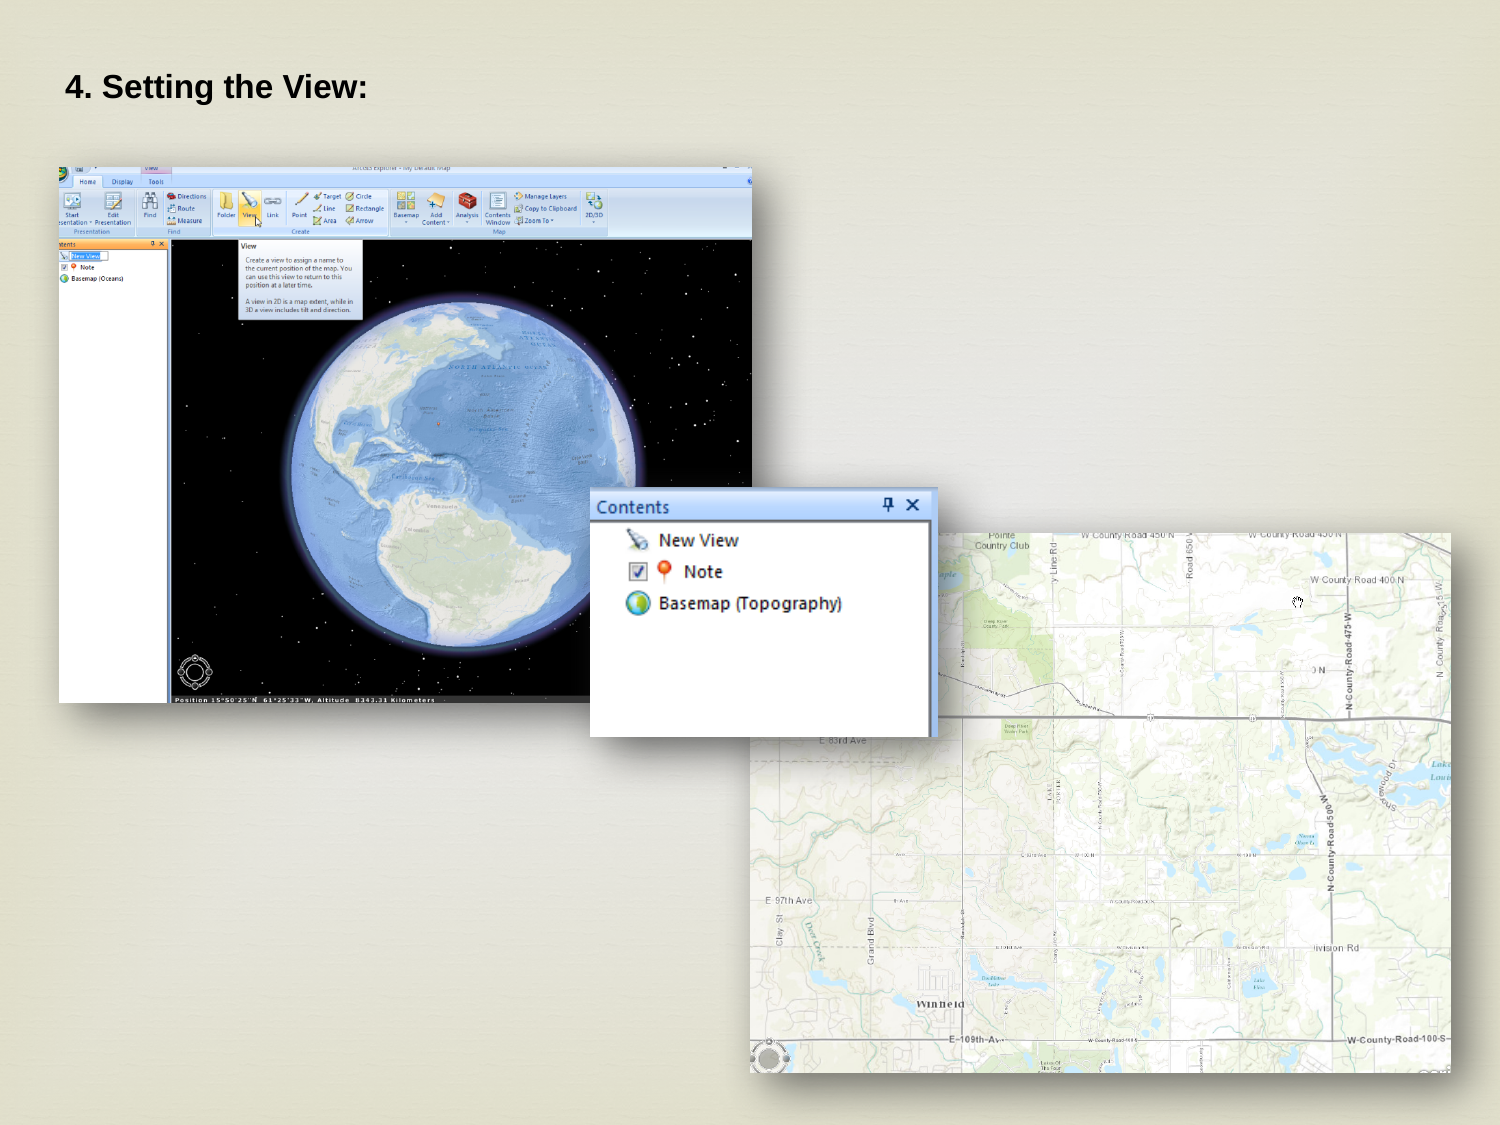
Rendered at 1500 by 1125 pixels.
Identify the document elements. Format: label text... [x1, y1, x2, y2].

text_box 4. Setting the View: [50, 57, 385, 113]
picture [58, 167, 1452, 1073]
